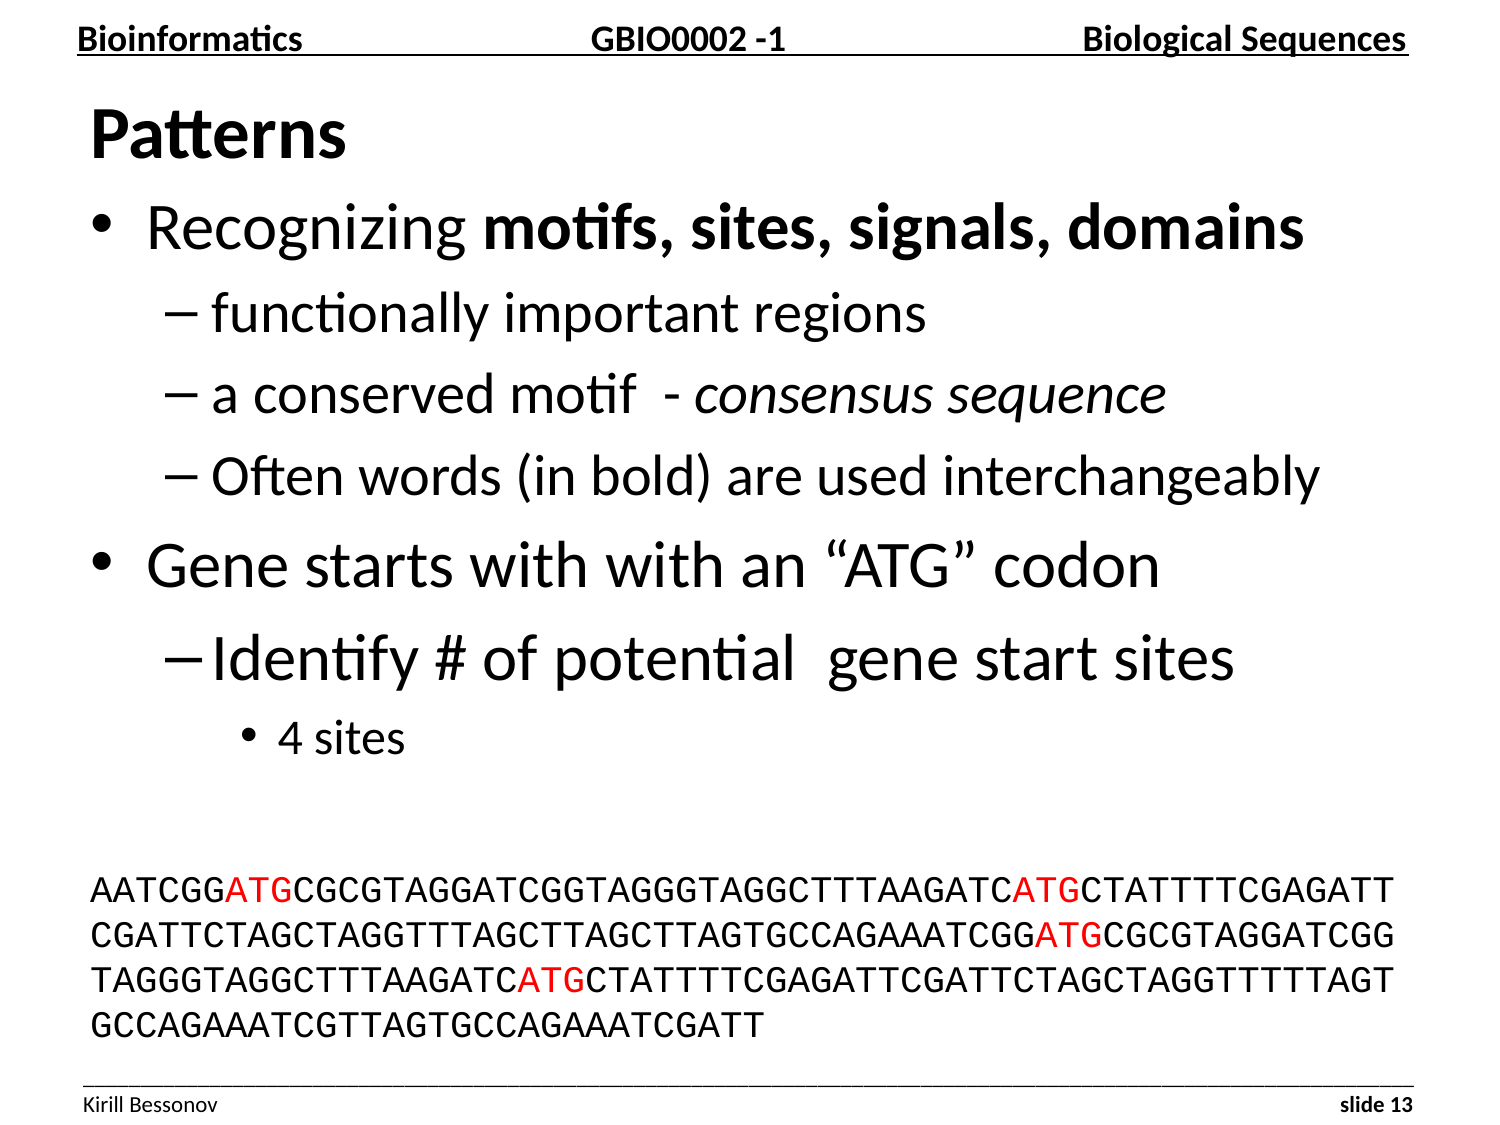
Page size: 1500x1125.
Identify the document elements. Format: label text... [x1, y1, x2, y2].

title Patterns [75, 62, 1425, 174]
list Recognizing motifs, sites, signals, domains functionally important regions a conserved motif - consensus sequence Often words (in bold) are used interchangeably Gene starts with with an “ATG” codon Identify # of potential gene start sites 4 sites AATCGGATGCGCGTAGGATCGGTAGGGTAGGCTTTAAGATCATGCTATTTTCGAGATTCGATTCTAGCTAGGTTTAGCTTAGCTTAGTGCCAGAAATCGGATGCGCGTAGGATCGGTAGGGTAGGCTTTAAGATCATGCTATTTTCGAGATTCGATTCTAGCTAGGTTTTTAGTGCCAGAAATCGTTAGTGCCAGAAATCGATT [75, 174, 1425, 1055]
